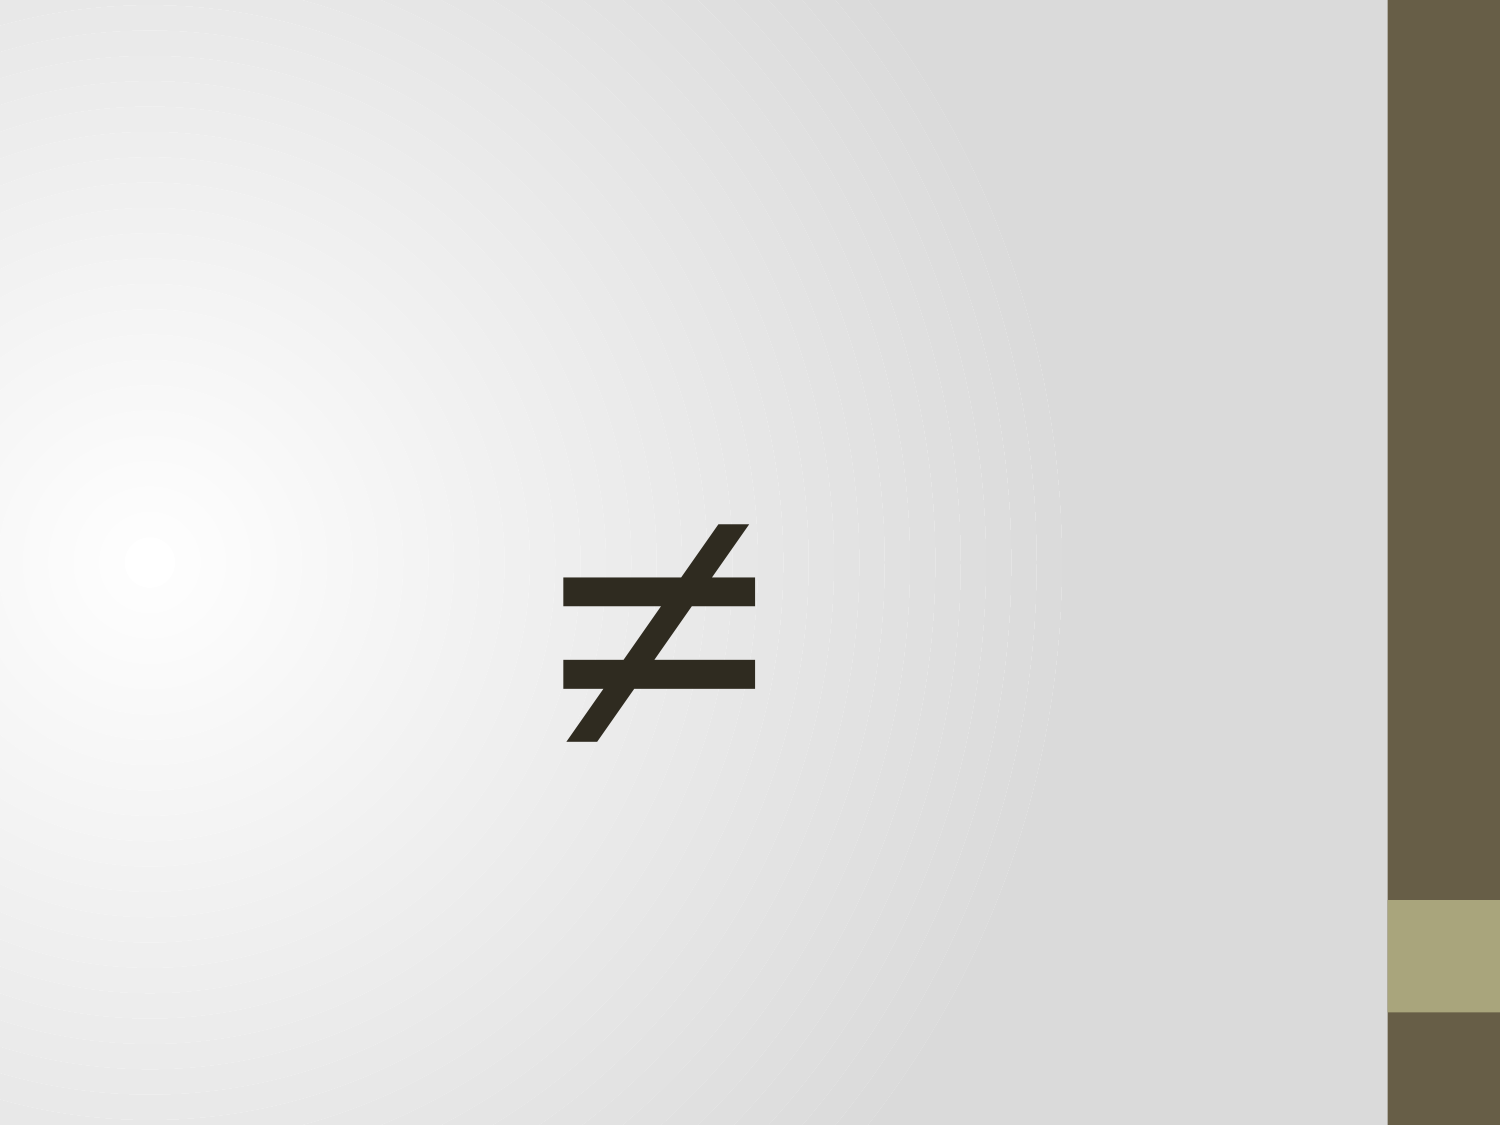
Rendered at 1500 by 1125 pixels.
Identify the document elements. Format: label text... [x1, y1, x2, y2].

list ≠ [512, 350, 850, 863]
